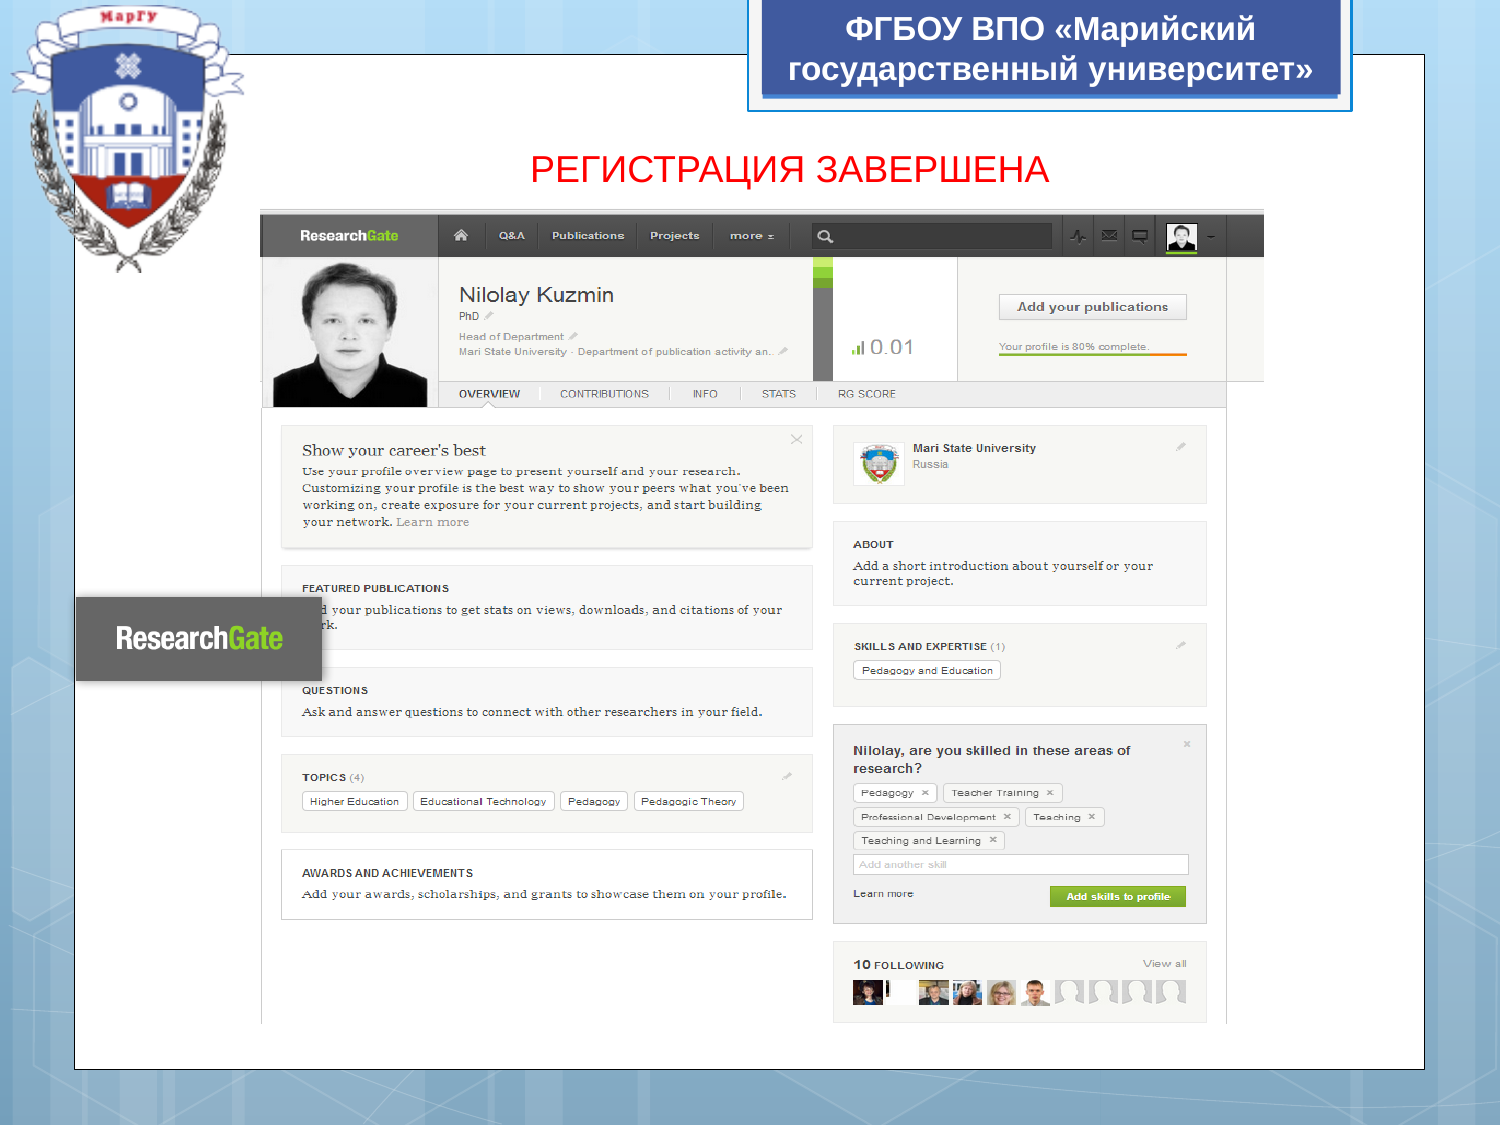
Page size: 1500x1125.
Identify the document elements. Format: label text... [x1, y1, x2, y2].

text_box ФГБОУ ВПО «Марийский государственный университет» [761, 0, 1341, 95]
text_box РЕГИСТРАЦИЯ ЗАВЕРШЕНА [504, 137, 1065, 198]
picture [76, 207, 1264, 1024]
picture [0, 4, 256, 273]
